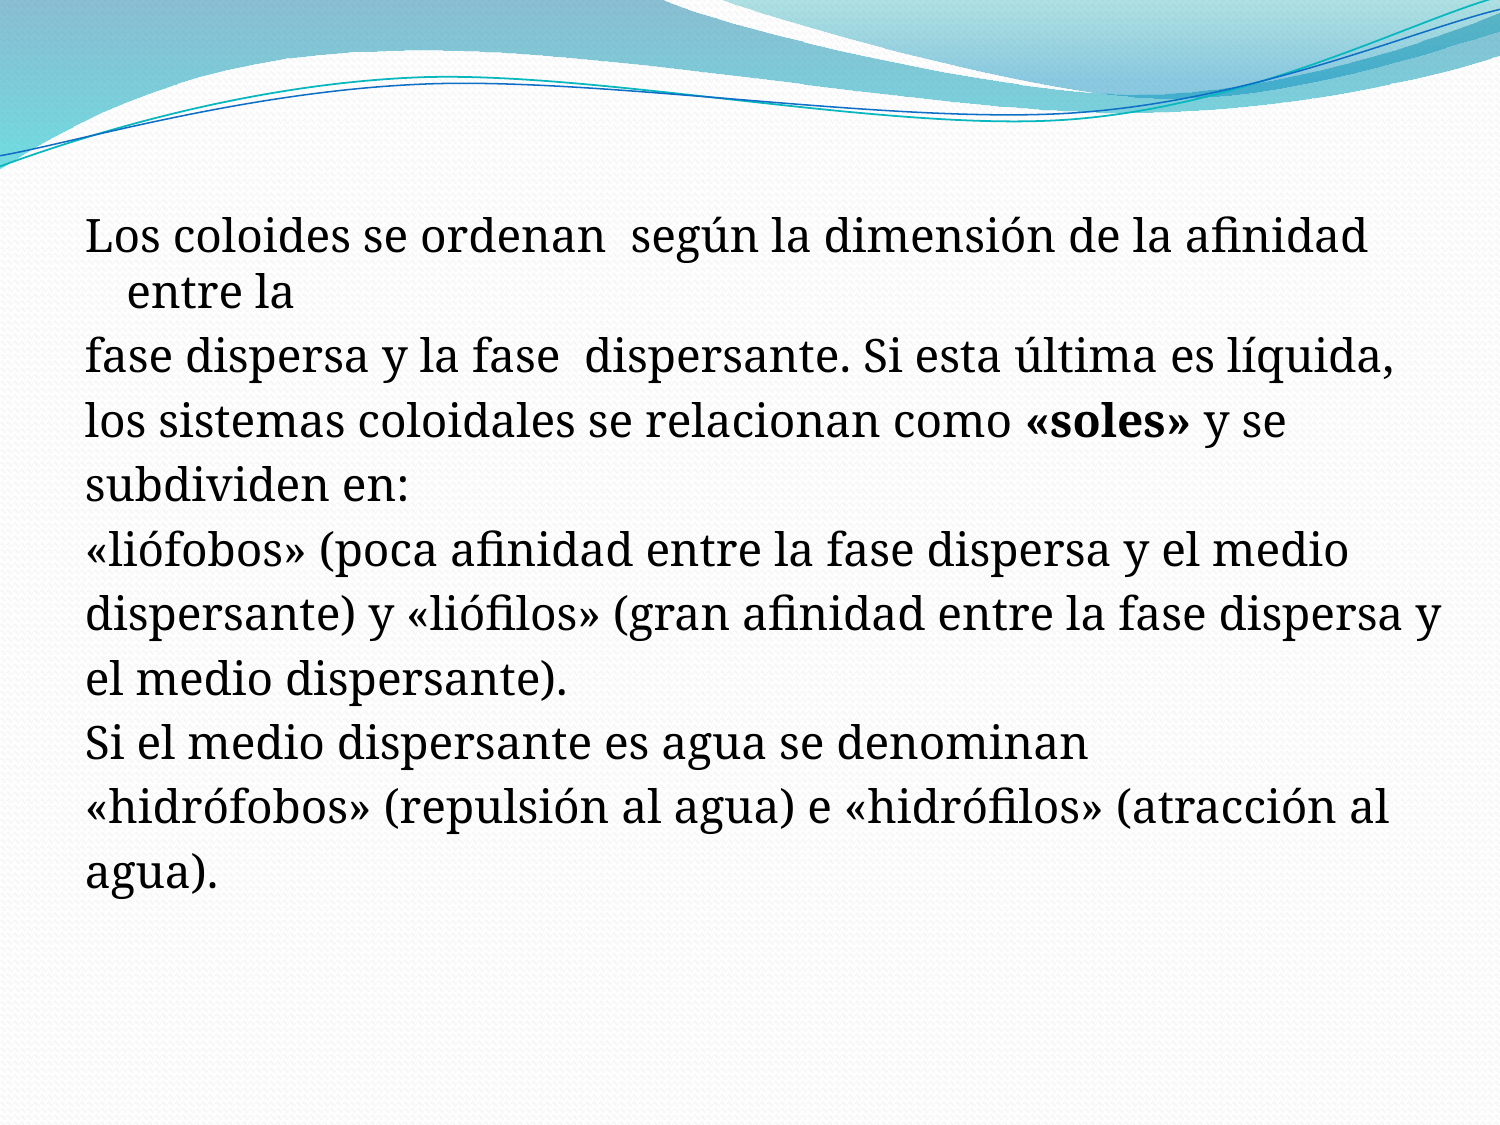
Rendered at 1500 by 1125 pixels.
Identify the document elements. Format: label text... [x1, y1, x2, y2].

list Los coloides se ordenan según la dimensión de la afinidad entre la fase dispersa y la fase dispersante. Si esta última es líquida, los sistemas coloidales se relacionan como «soles» y se subdividen en: «liófobos» (poca afinidad entre la fase dispersa y el medio dispersante) y «liófilos» (gran afinidad entre la fase dispersa y el medio dispersante). Si el medio dispersante es agua se denominan «hidrófobos» (repulsión al agua) e «hidrófilos» (atracción al agua). [70, 199, 1465, 1038]
